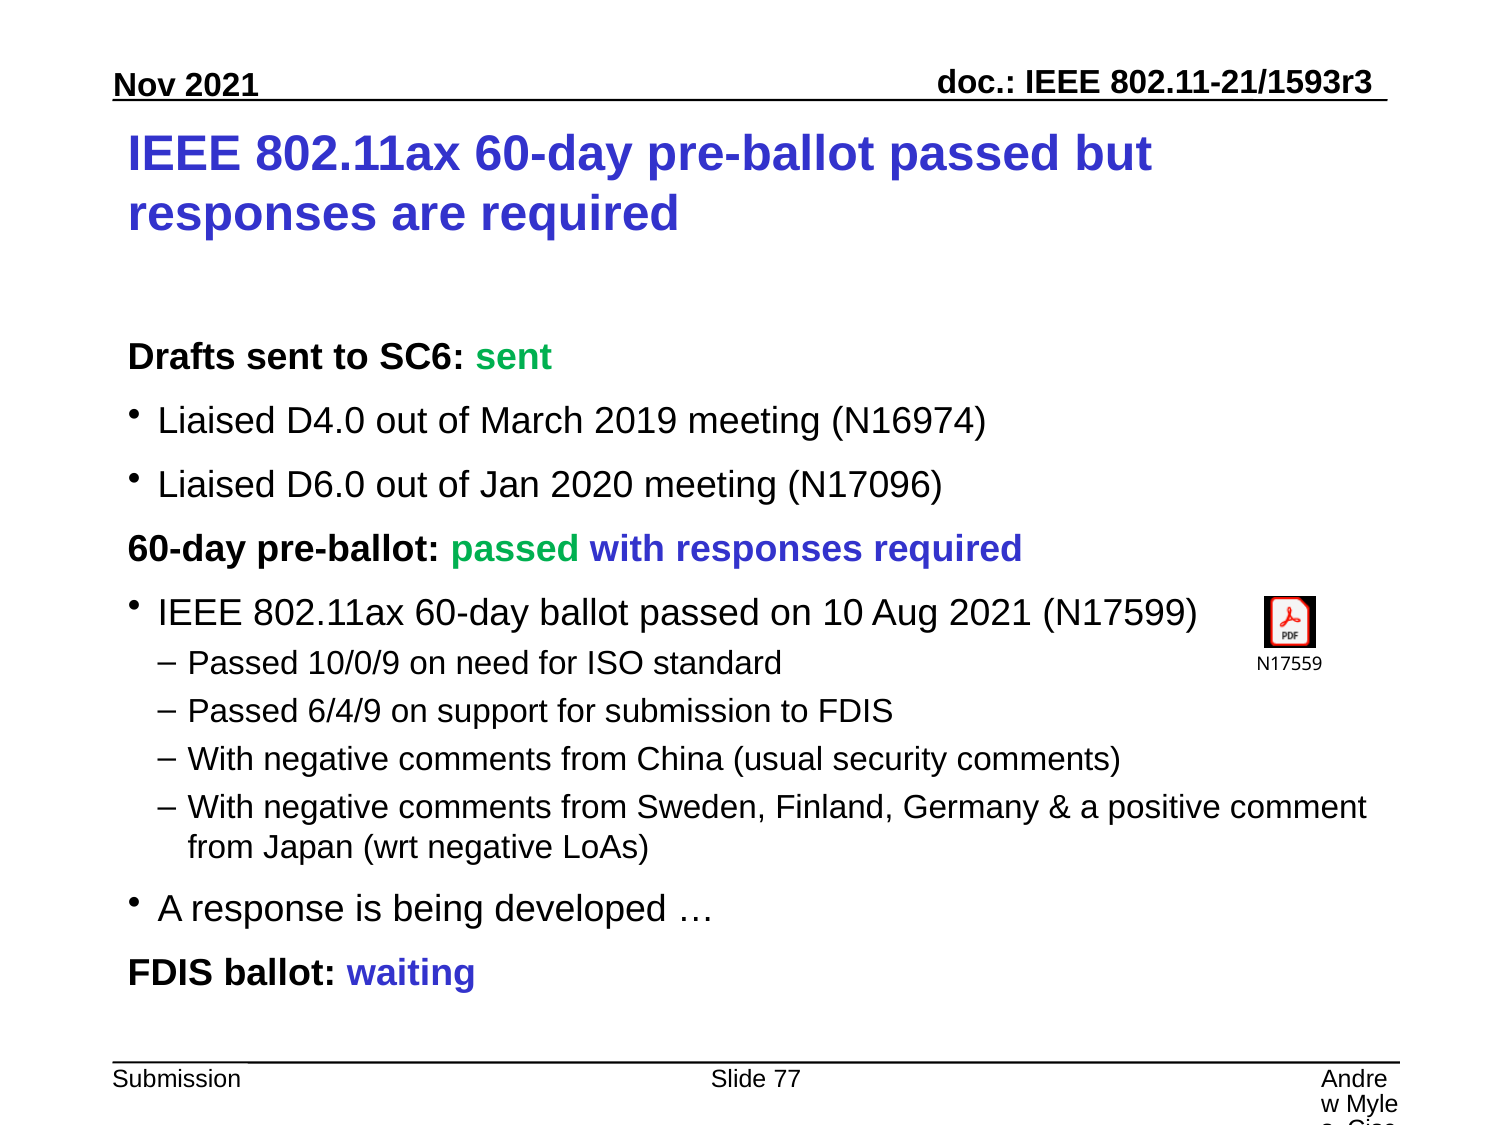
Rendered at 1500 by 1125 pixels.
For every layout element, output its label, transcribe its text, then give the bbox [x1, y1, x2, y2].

footer Andrew Myles, Cisco [1320, 1061, 1402, 1093]
title IEEE 802.11ax 60-day pre-ballot passed but responses are required [112, 112, 1388, 288]
list Drafts sent to SC6: sent Liaised D4.0 out of March 2019 meeting (N16974) Liaised D6.0 out of Jan 2020 meeting (N17096) 60-day pre-ballot: passed with responses required IEEE 802.11ax 60-day ballot passed on 10 Aug 2021 (N17599) Passed 10/0/9 on need for ISO standard Passed 6/4/9 on support for submission to FDIS With negative comments from China (usual security comments) With negative comments from Sweden, Finland, Germany & a positive comment from Japan (wrt negative LoAs) A response is being developed … FDIS ballot: waiting [112, 324, 1388, 1000]
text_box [1213, 596, 1365, 729]
slide_number Slide 77 [709, 1061, 803, 1093]
